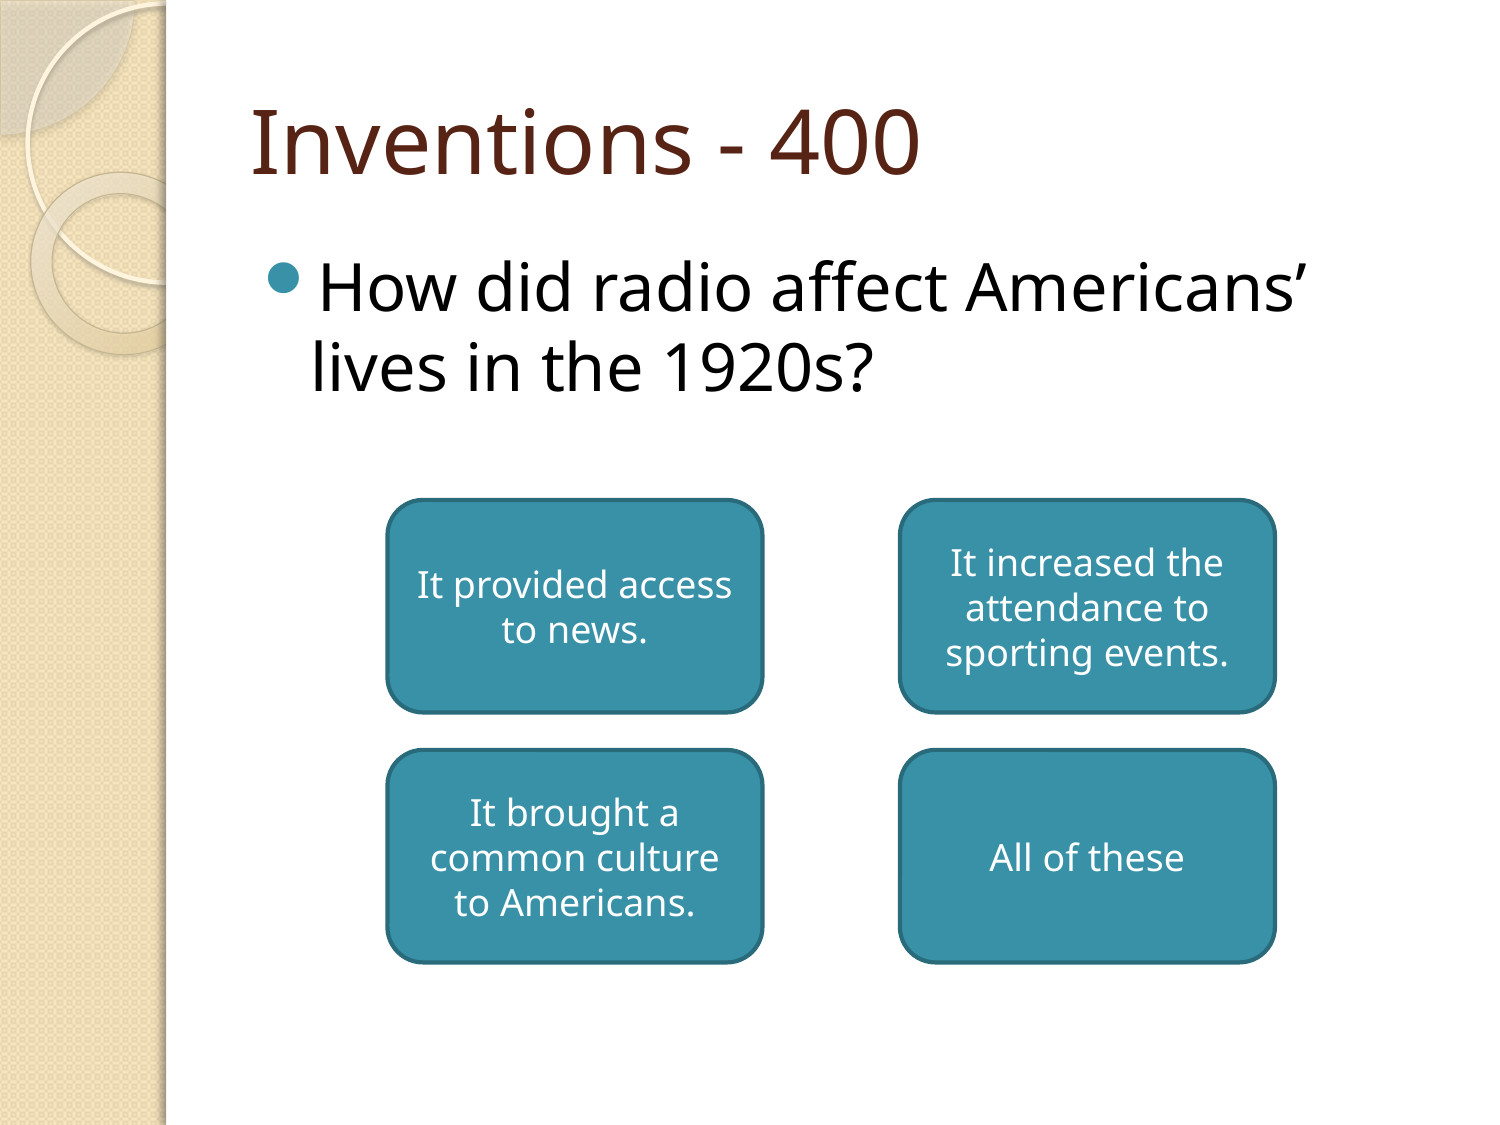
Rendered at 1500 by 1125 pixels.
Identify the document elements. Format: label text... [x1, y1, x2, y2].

title Inventions - 400 [235, 45, 1466, 233]
text_box All of these [897, 747, 1278, 965]
text_box It increased the attendance to sporting events. [897, 497, 1278, 715]
list How did radio affect Americans’ lives in the 1920s? [235, 237, 1466, 1025]
text_box It provided access to news. [385, 497, 765, 715]
text_box It brought a common culture to Americans. [385, 747, 765, 965]
